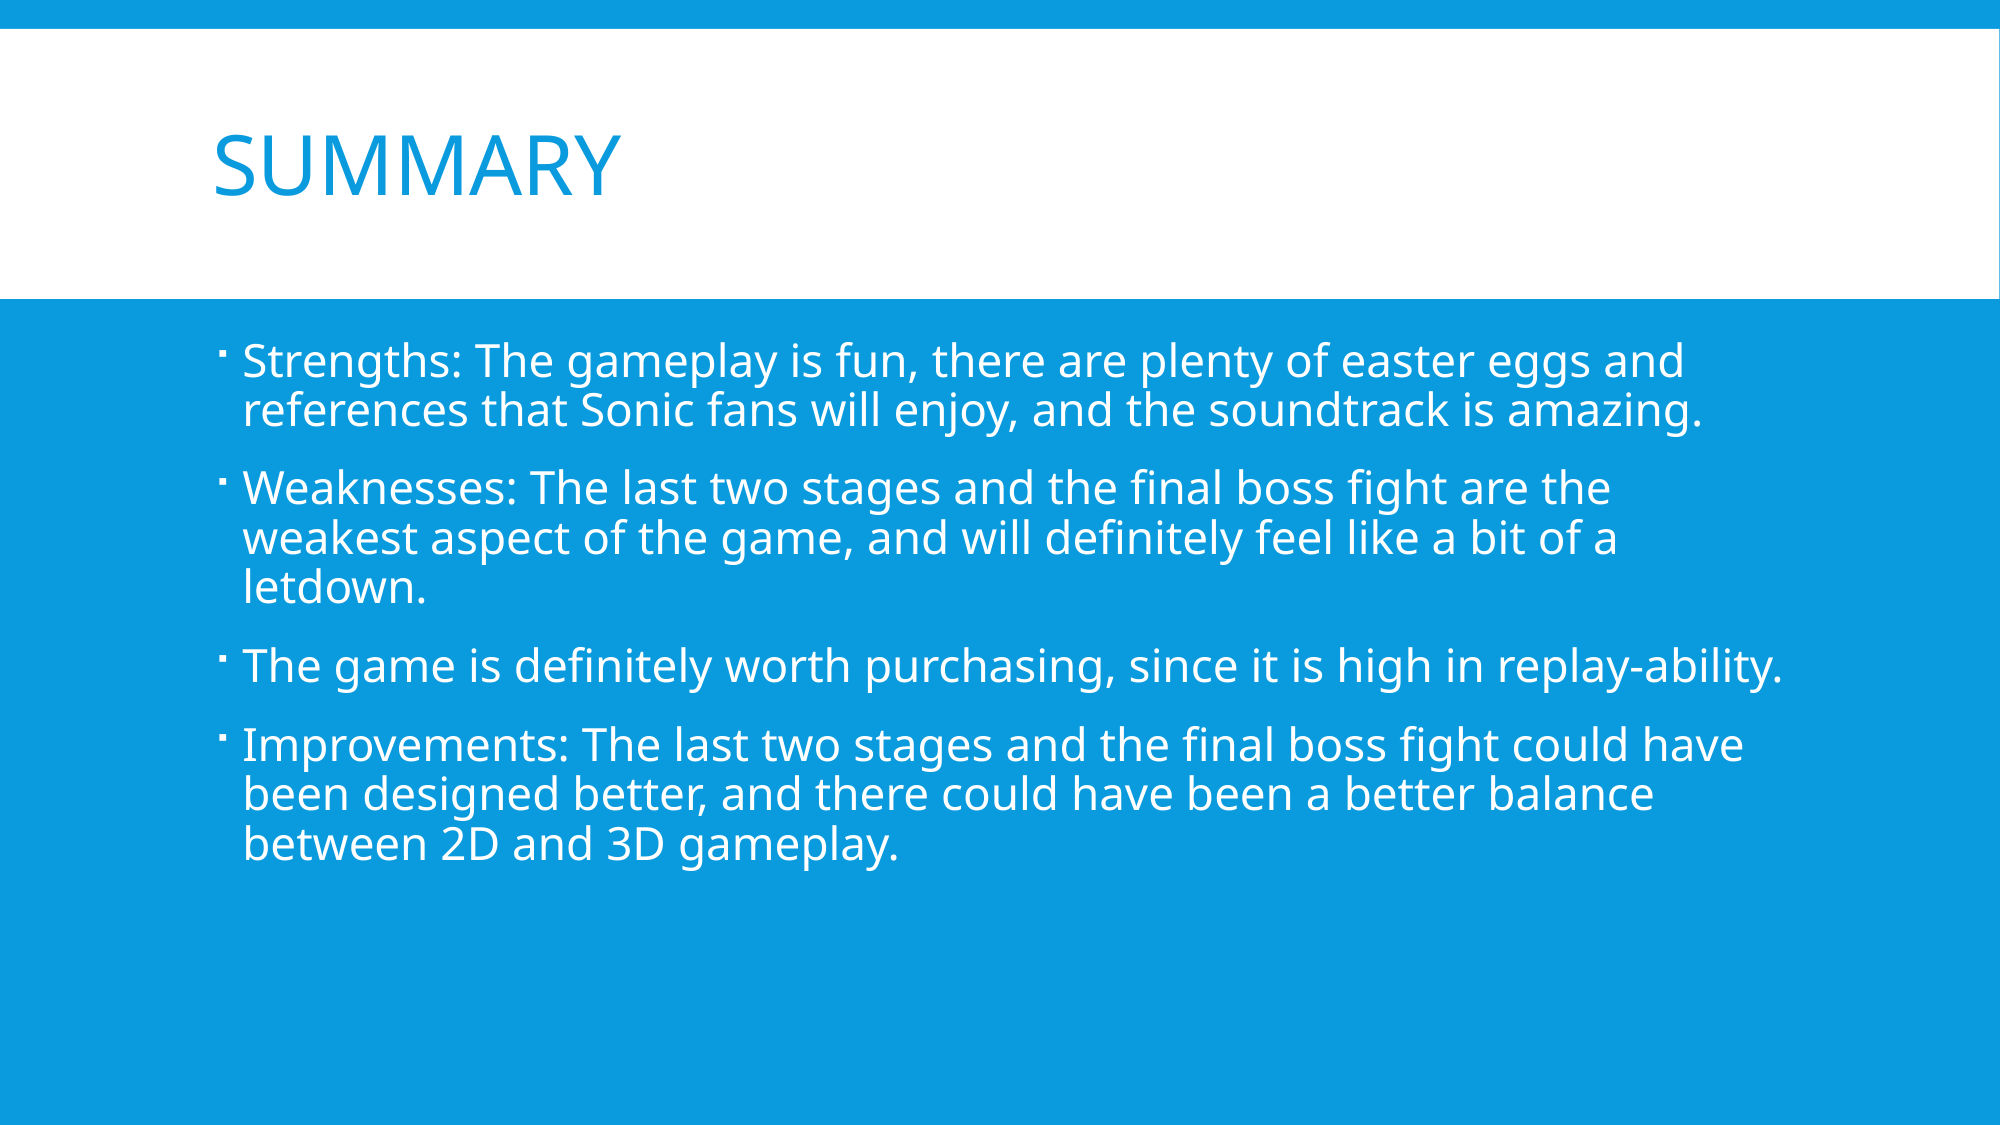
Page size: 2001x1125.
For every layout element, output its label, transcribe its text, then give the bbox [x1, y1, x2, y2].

list Strengths: The gameplay is fun, there are plenty of easter eggs and references that Sonic fans will enjoy, and the soundtrack is amazing. Weaknesses: The last two stages and the final boss fight are the weakest aspect of the game, and will definitely feel like a bit of a letdown. The game is definitely worth purchasing, since it is high in replay-ability. Improvements: The last two stages and the final boss fight could have been designed better, and there could have been a better balance between 2D and 3D gameplay. [197, 329, 1803, 1020]
title Summary [197, 46, 1803, 295]
